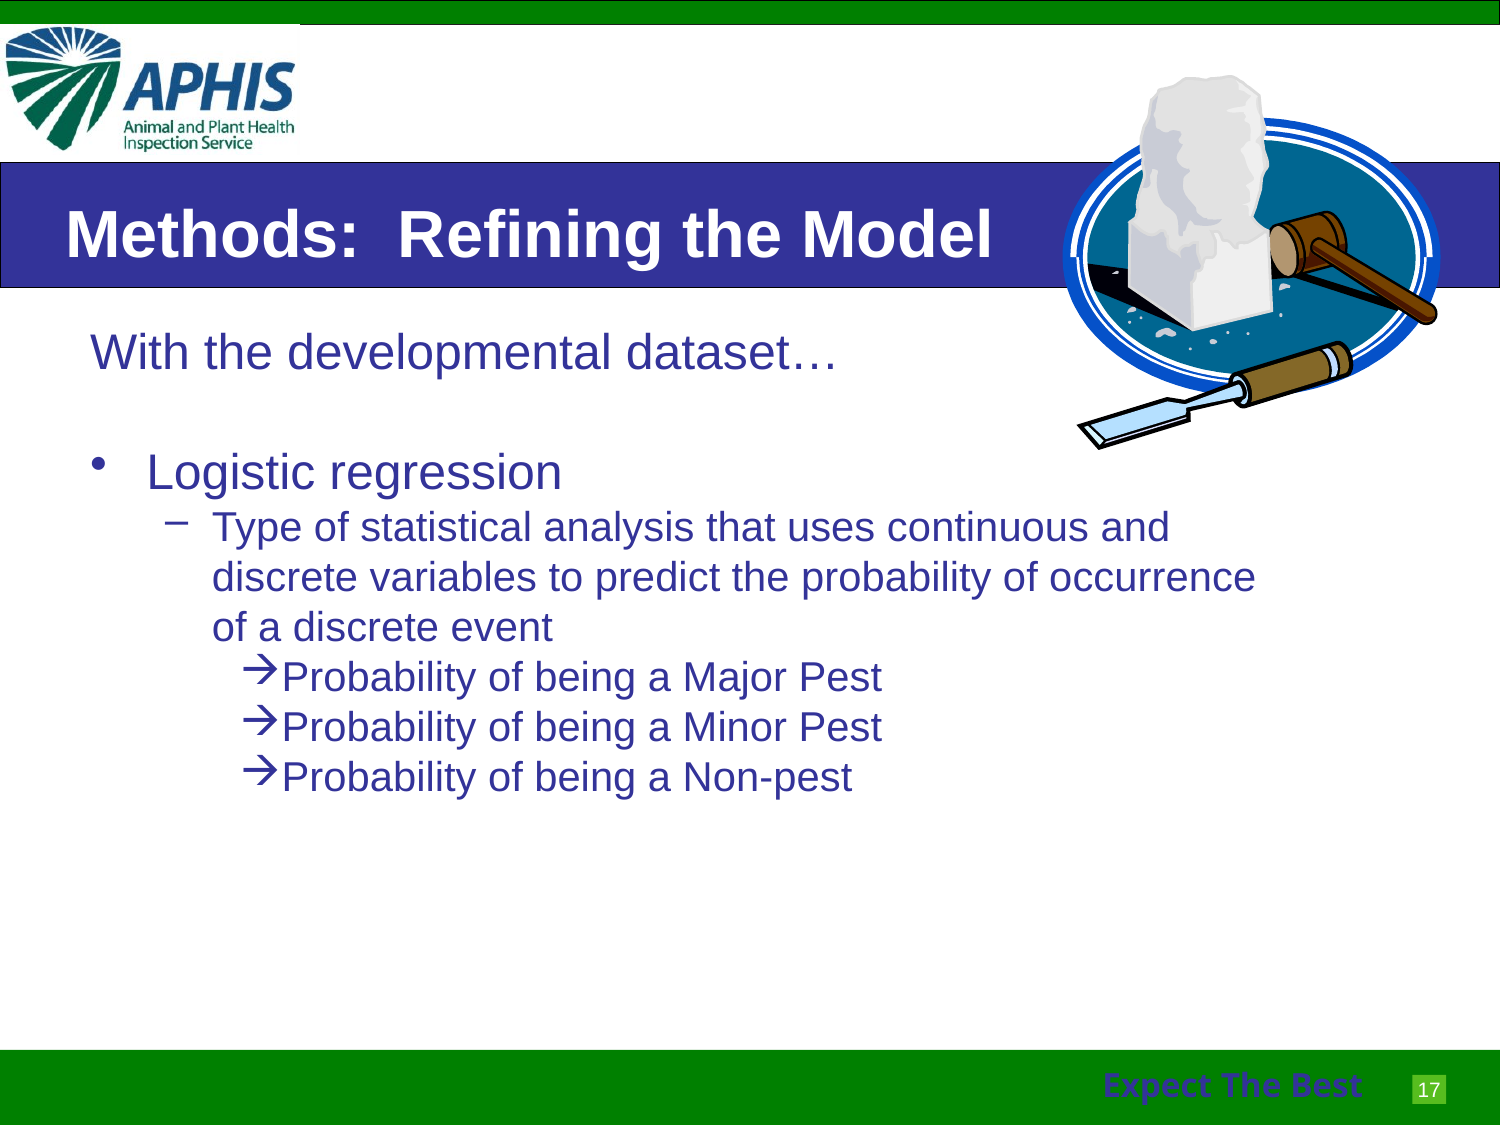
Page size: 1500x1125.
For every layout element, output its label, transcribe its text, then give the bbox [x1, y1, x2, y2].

title Methods: Refining the Model [49, 137, 1057, 326]
picture [1062, 74, 1441, 451]
list With the developmental dataset… Logistic regression Type of statistical analysis that uses continuous and discrete variables to predict the probability of occurrence of a discrete event Probability of being a Major Pest Probability of being a Minor Pest Probability of being a Non-pest [74, 312, 1313, 1088]
picture [0, 24, 300, 155]
